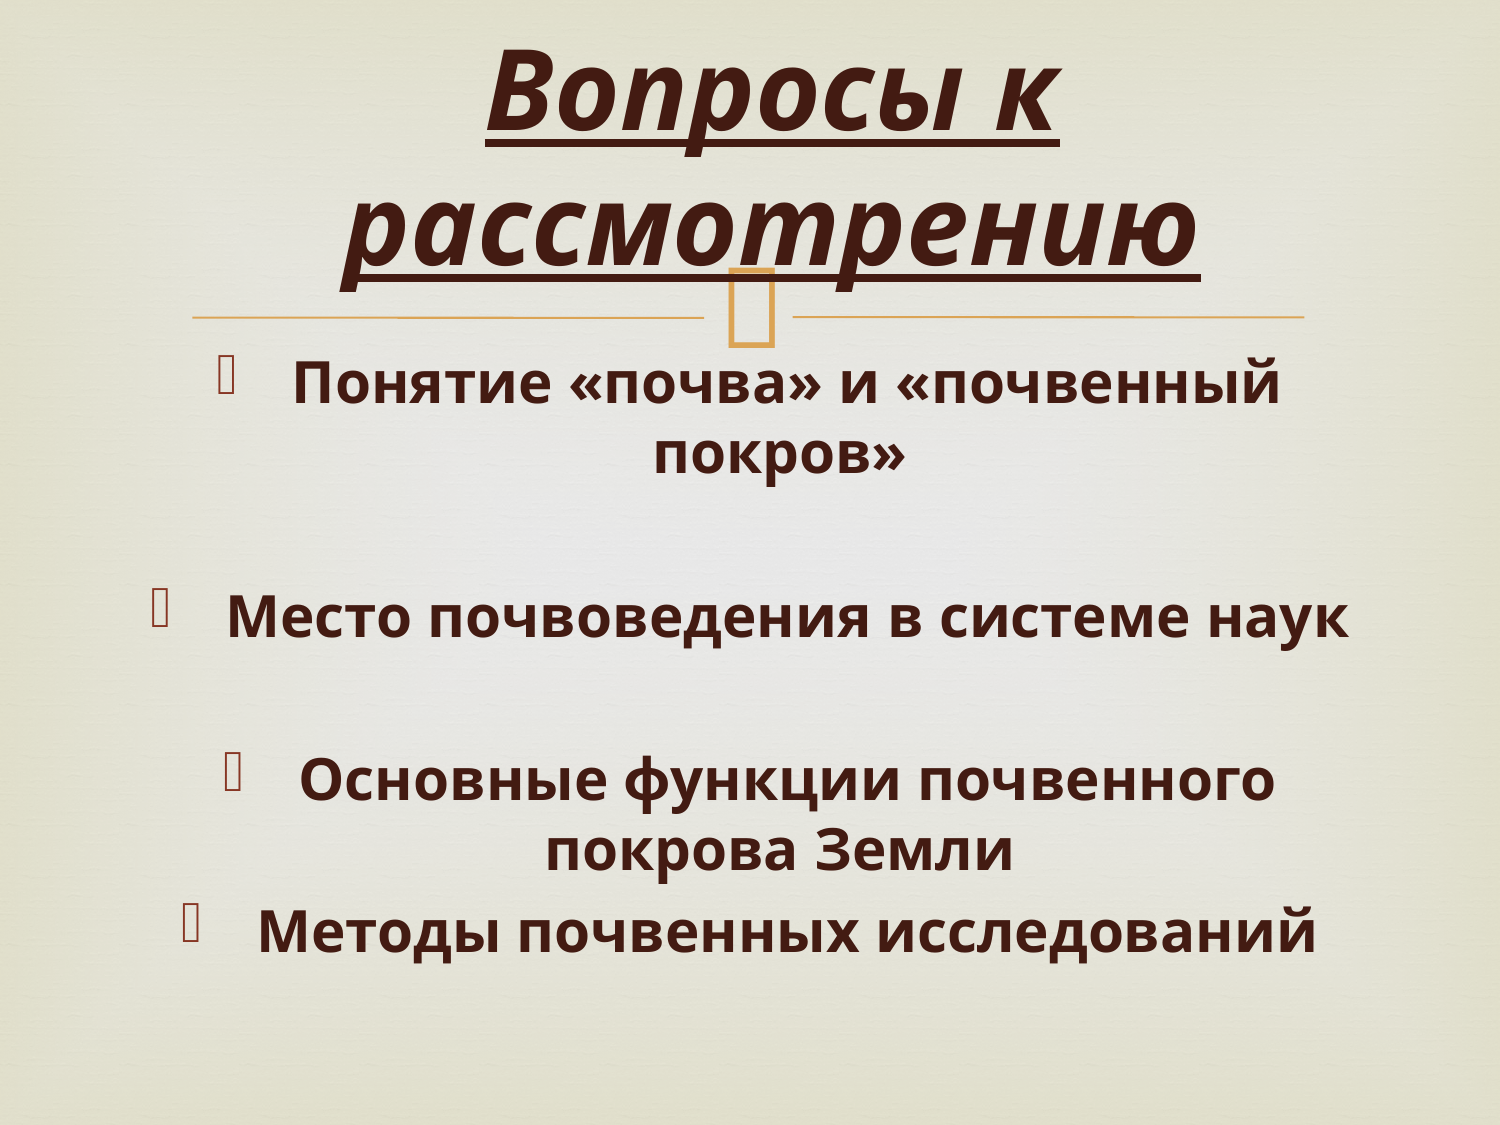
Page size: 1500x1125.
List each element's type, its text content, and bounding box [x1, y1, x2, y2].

list Понятие «почва» и «почвенный покров» Место почвоведения в системе наук Основные функции почвенного покрова Земли Методы почвенных исследований [114, 338, 1386, 1005]
title Вопросы к рассмотрению [100, 66, 1445, 240]
